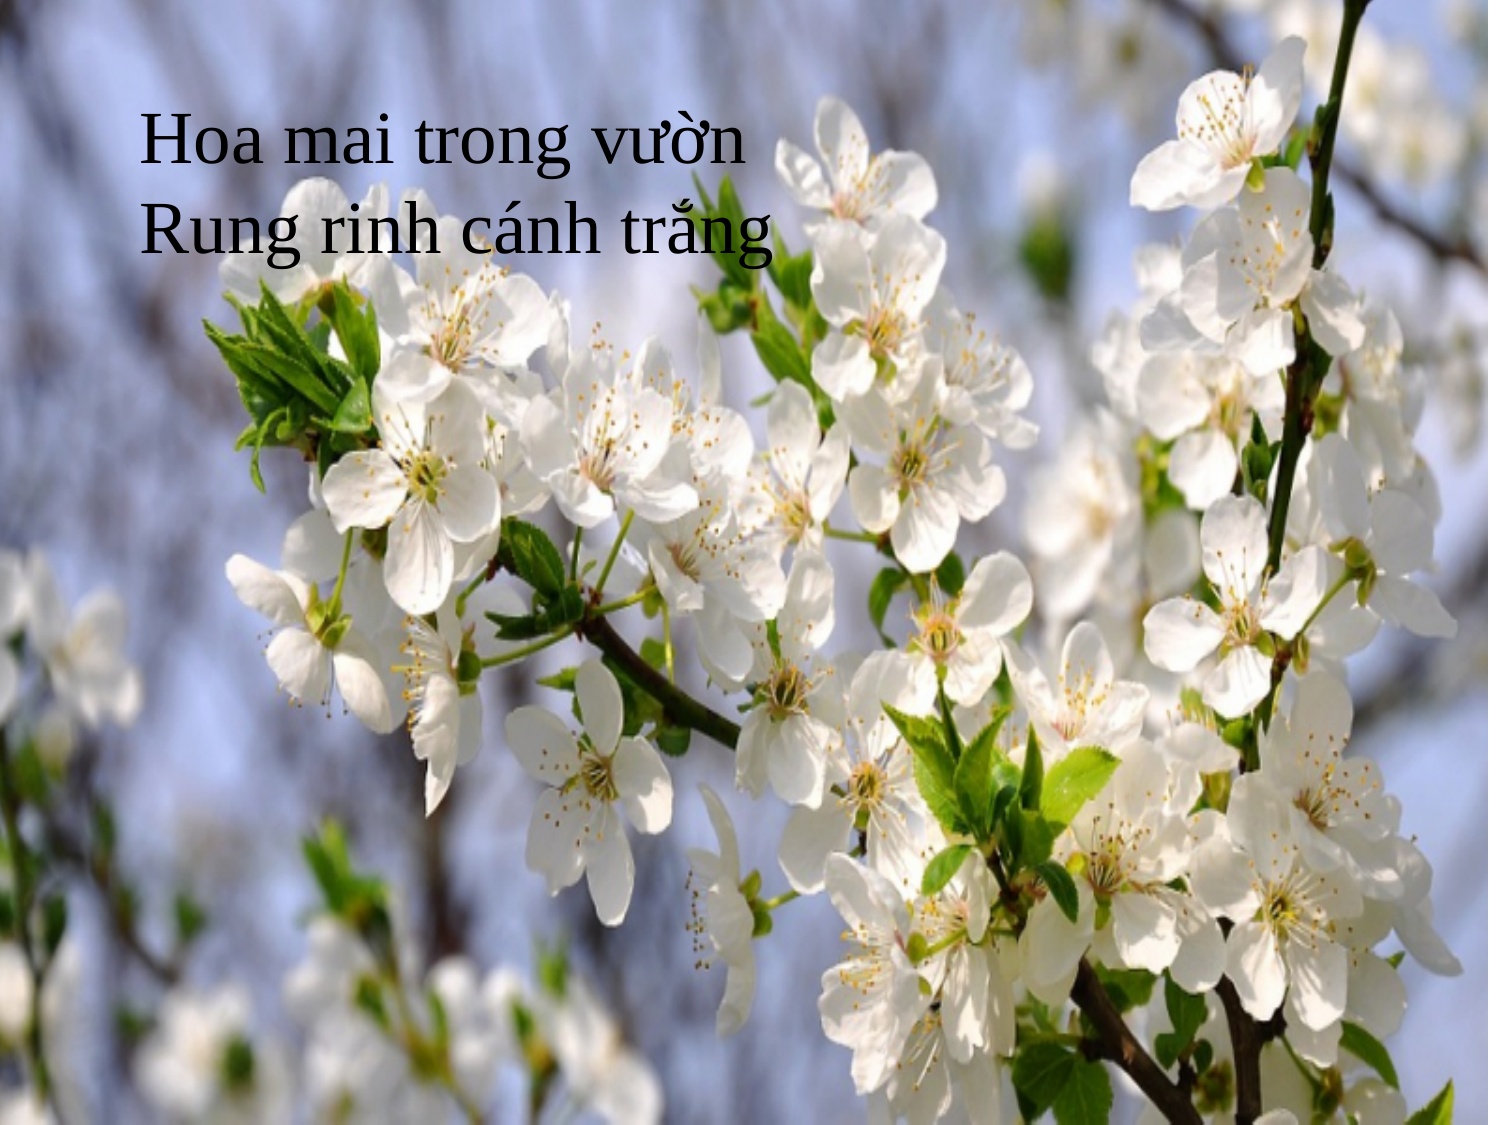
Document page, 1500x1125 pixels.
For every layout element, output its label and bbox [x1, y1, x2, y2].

list [0, 0, 1488, 1125]
